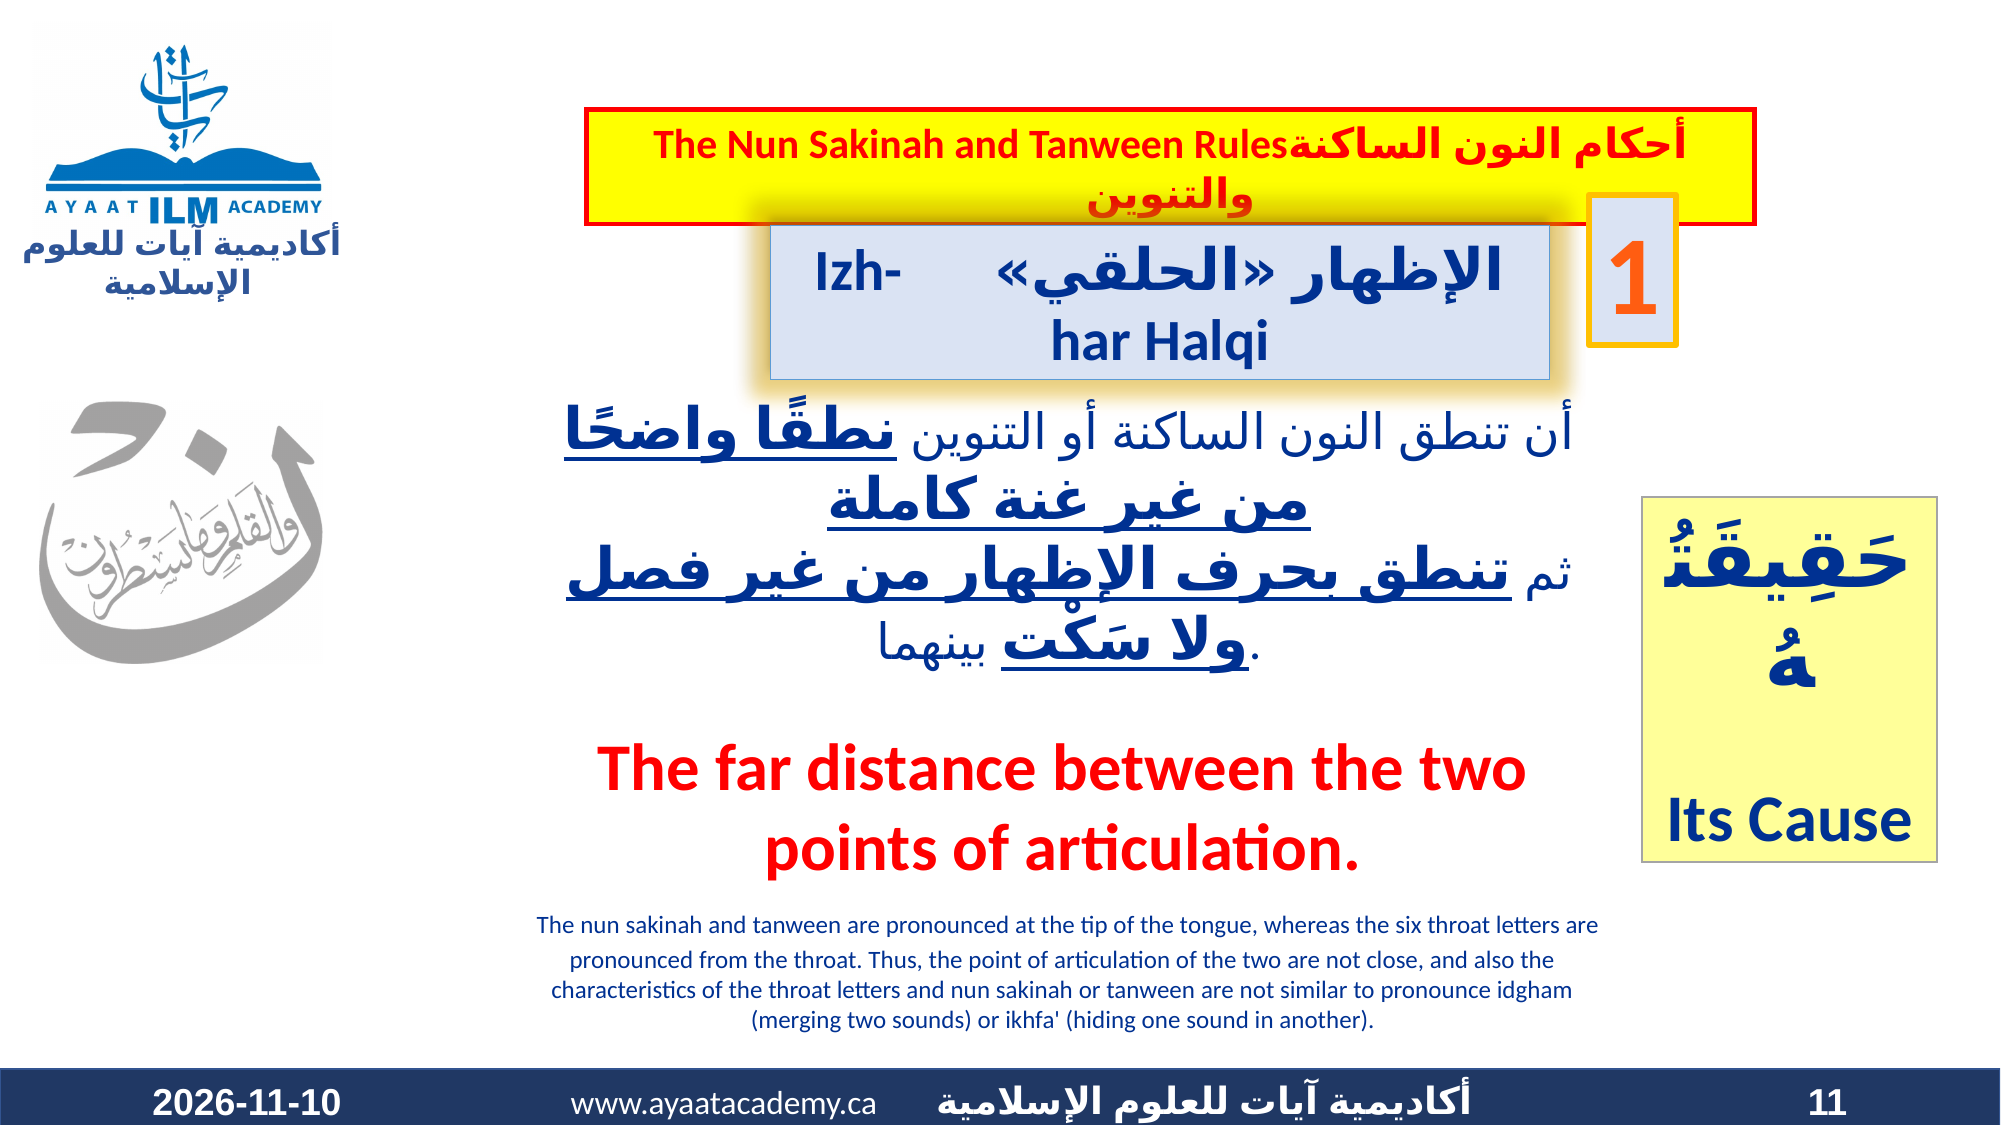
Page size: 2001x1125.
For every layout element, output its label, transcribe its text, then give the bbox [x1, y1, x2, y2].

picture [32, 21, 332, 241]
text_box حَقِيقَتُهُ Its Cause [1641, 496, 1938, 863]
text_box The Nun Sakinah and Tanween Rulesأحكام النون الساكنة والتنوين [586, 109, 1755, 224]
text_box الإظهار «الحلقي» Izh-har Halqi [770, 225, 1550, 380]
text_box The far distance between the two points of articulation. The nun sakinah and tanween are pronounced at the tip of the tongue, whereas the six throat letters are pronounced from the throat. Thus, the point of articulation of the two are not close, and also the characteristics of the throat letters and nun sakinah or tanween are not similar to pronounce idgham (merging two sounds) or ikhfa' (hiding one sound in another). [496, 716, 1631, 1041]
picture [39, 400, 323, 664]
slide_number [137, 1070, 588, 1125]
text_box أن تنطق النون الساكنة أو التنوين نطقًا واضحًا من غير غنة كاملة ثم تنطق بحرف الإظهار من غير فصل ولا سَكْت بينهما. [507, 383, 1631, 679]
text_box 1 [1588, 195, 1676, 345]
slide_number 11 [1412, 1070, 1863, 1125]
